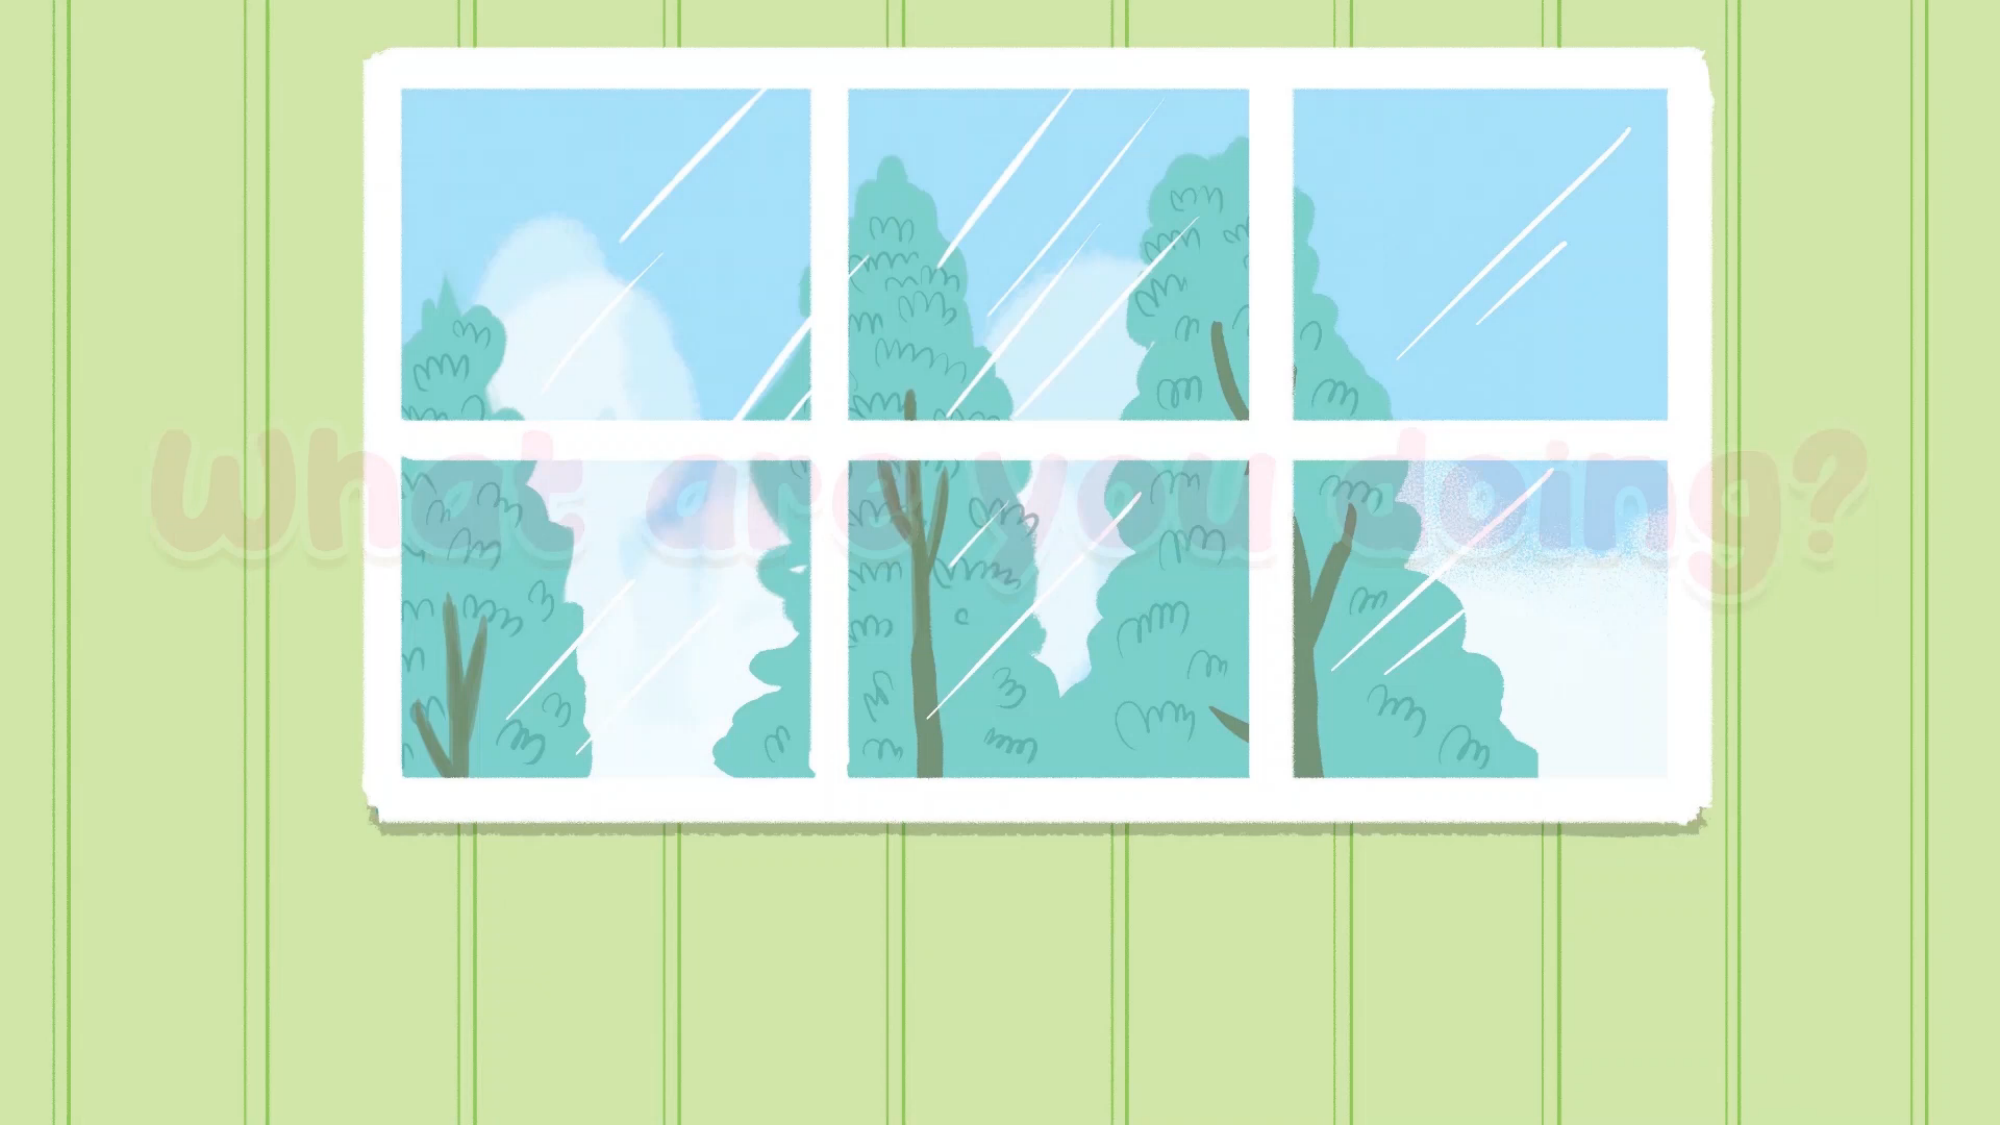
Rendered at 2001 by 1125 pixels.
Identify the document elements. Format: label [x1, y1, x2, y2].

text_box [0, 0, 2000, 1125]
